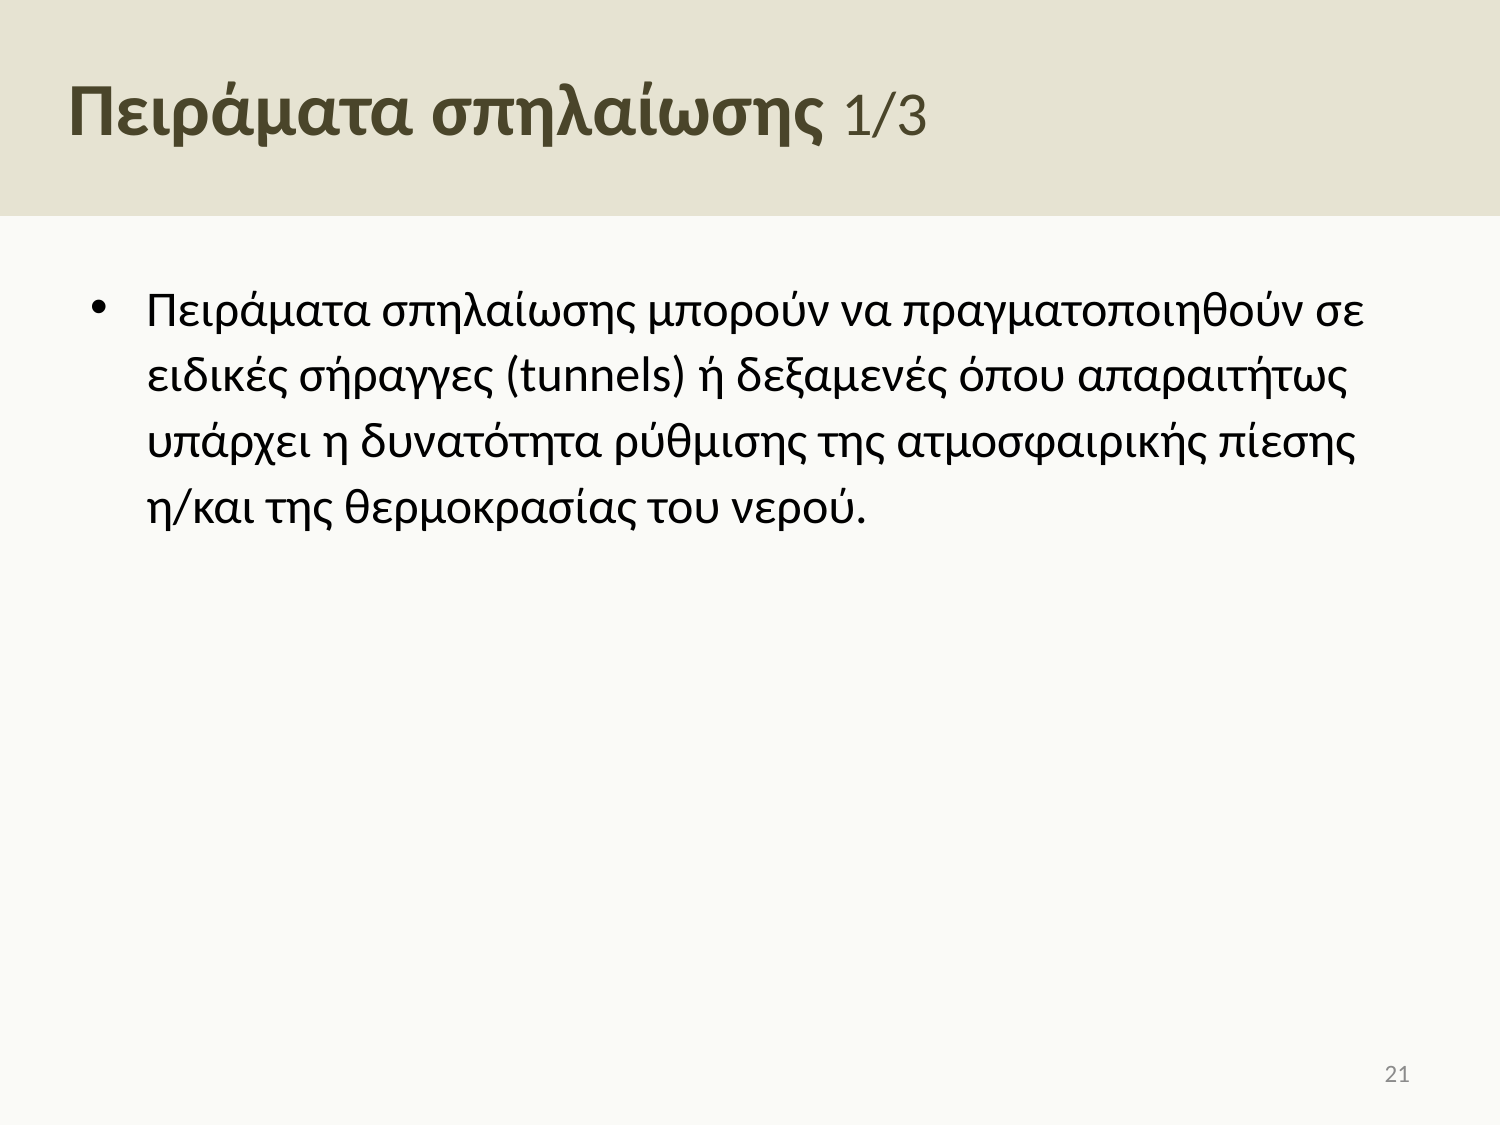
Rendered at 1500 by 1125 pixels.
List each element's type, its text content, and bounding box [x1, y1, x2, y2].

title Πειράματα σπηλαίωσης 1/3 [53, 14, 1425, 197]
list Πειράματα σπηλαίωσης μπορούν να πραγματοποιηθούν σε ειδικές σήραγγες (tunnels) ή δεξαμενές όπου απαραιτήτως υπάρχει η δυνατότητα ρύθμισης της ατμοσφαιρικής πίεσης η/και της θερμοκρασίας του νερού. [75, 262, 1425, 1098]
slide_number 20 [1074, 1042, 1425, 1103]
